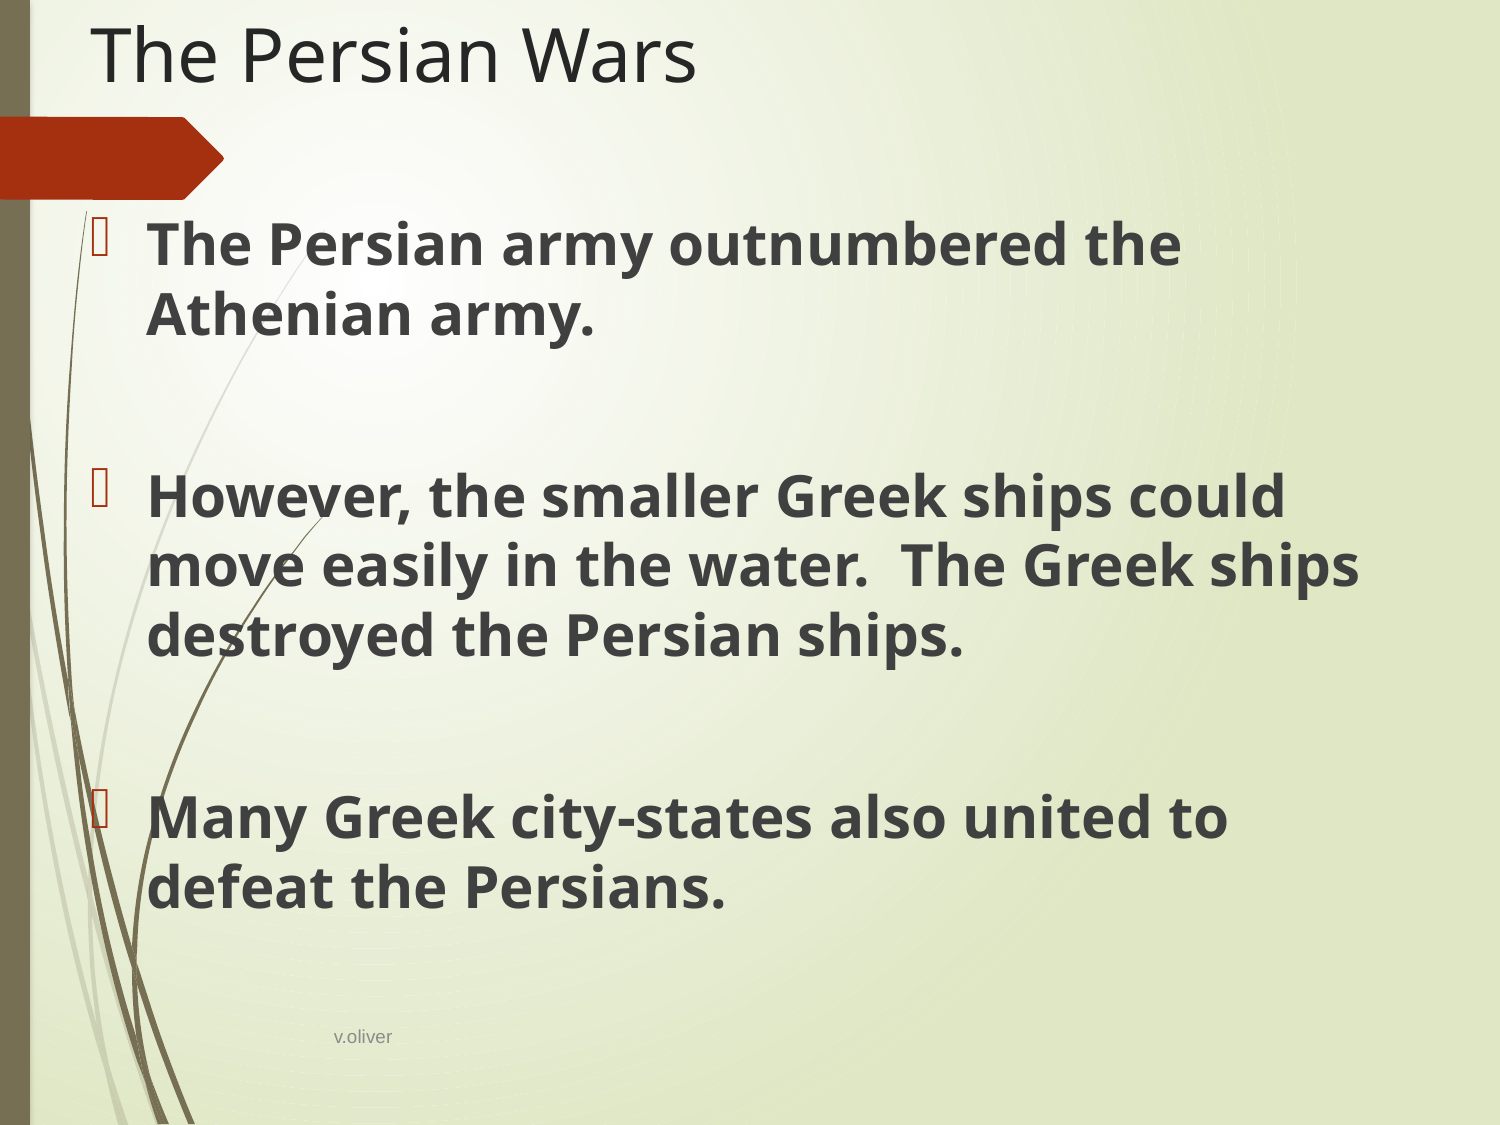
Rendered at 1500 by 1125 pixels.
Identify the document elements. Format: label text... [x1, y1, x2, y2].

title The Persian Wars [75, 0, 1425, 188]
list The Persian army outnumbered the Athenian army. However, the smaller Greek ships could move easily in the water. The Greek ships destroyed the Persian ships. Many Greek city-states also united to defeat the Persians. [75, 200, 1425, 1005]
footer v.oliver [318, 1006, 1257, 1067]
